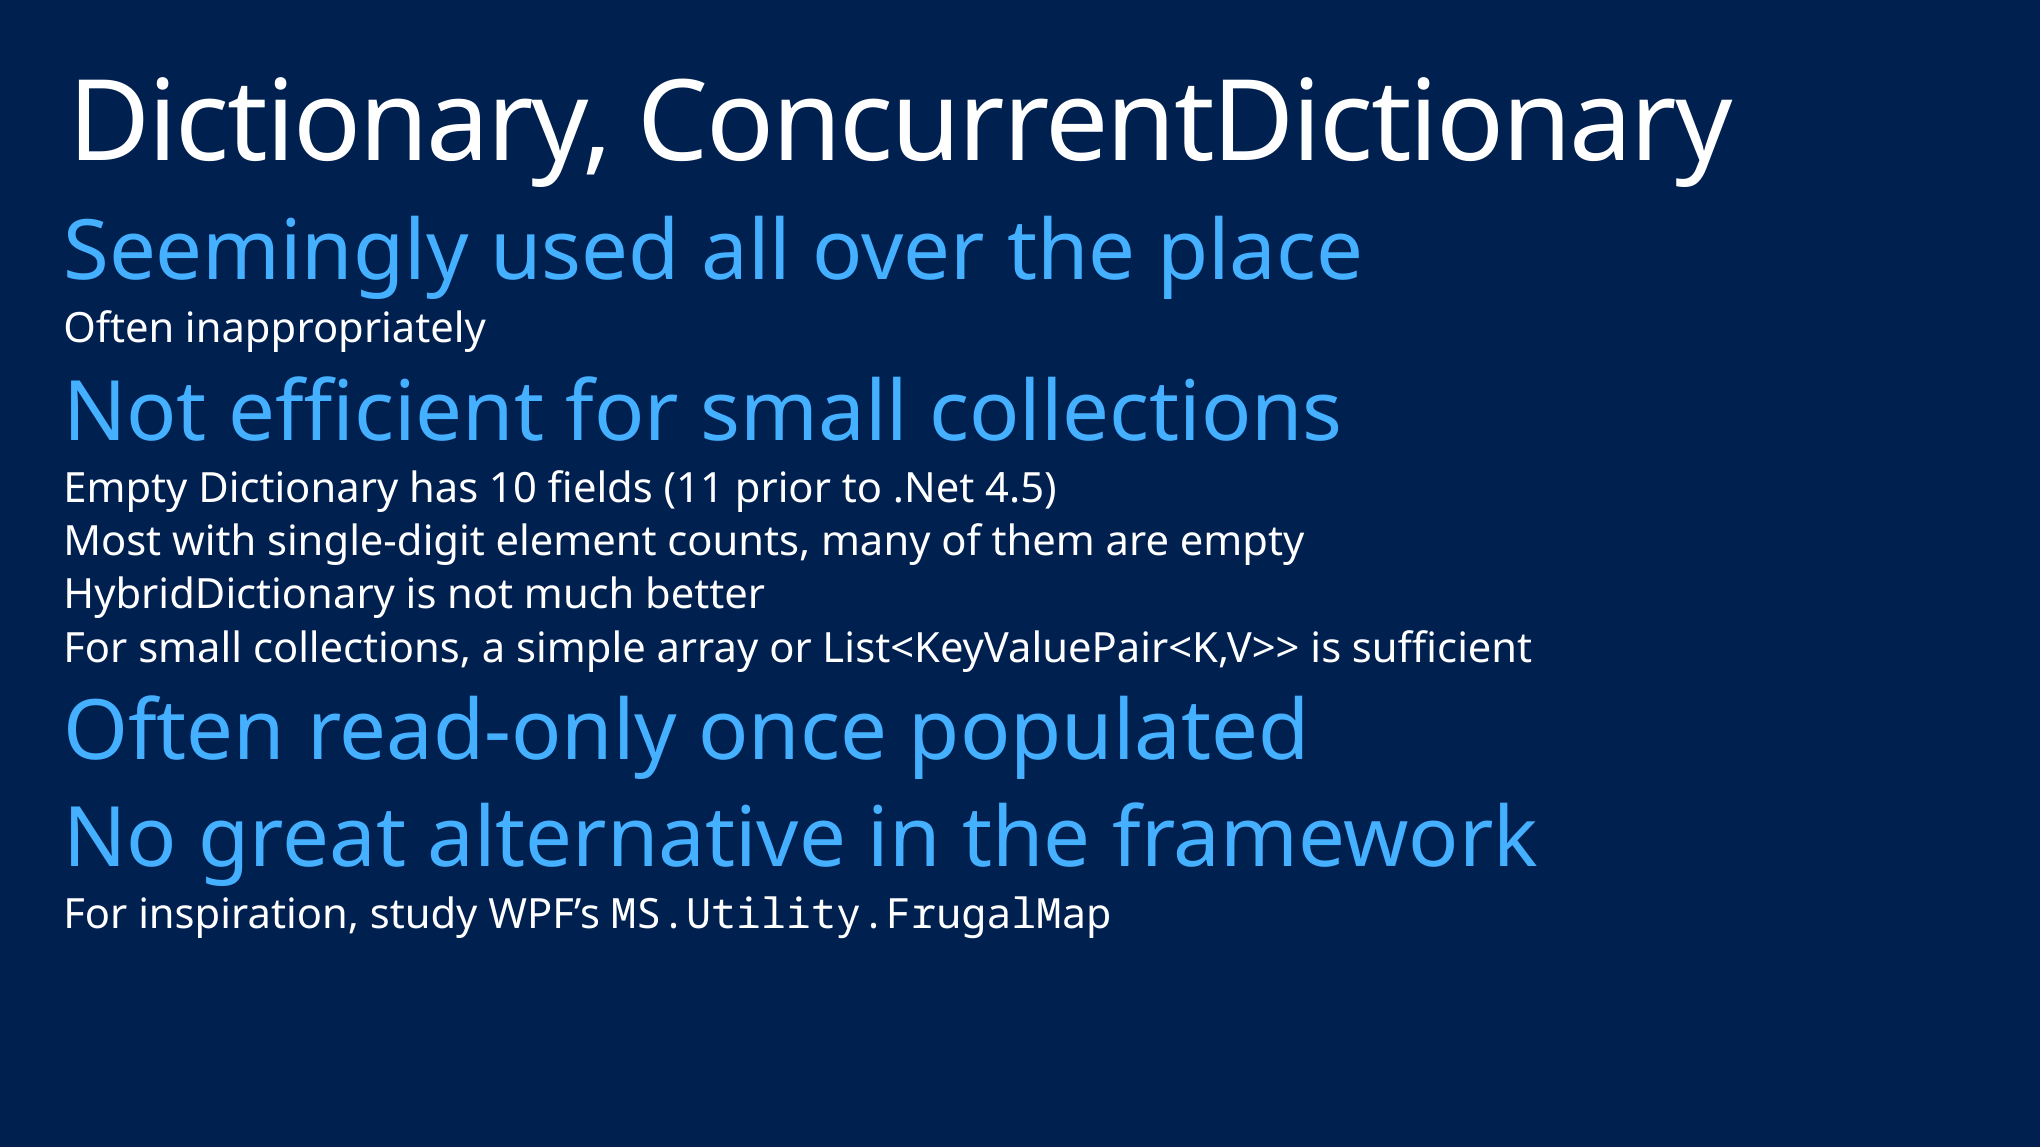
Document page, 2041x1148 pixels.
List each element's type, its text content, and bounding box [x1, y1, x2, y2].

title Dictionary, ConcurrentDictionary [45, 48, 1996, 198]
list Seemingly used all over the place Often inappropriately Not efficient for small collections Empty Dictionary has 10 fields (11 prior to .Net 4.5) Most with single-digit element counts, many of them are empty HybridDictionary is not much better For small collections, a simple array or List<KeyValuePair<K,V>> is sufficient Often read-only once populated No great alternative in the framework For inspiration, study WPF’s MS.Utility.FrugalMap [45, 198, 1996, 975]
